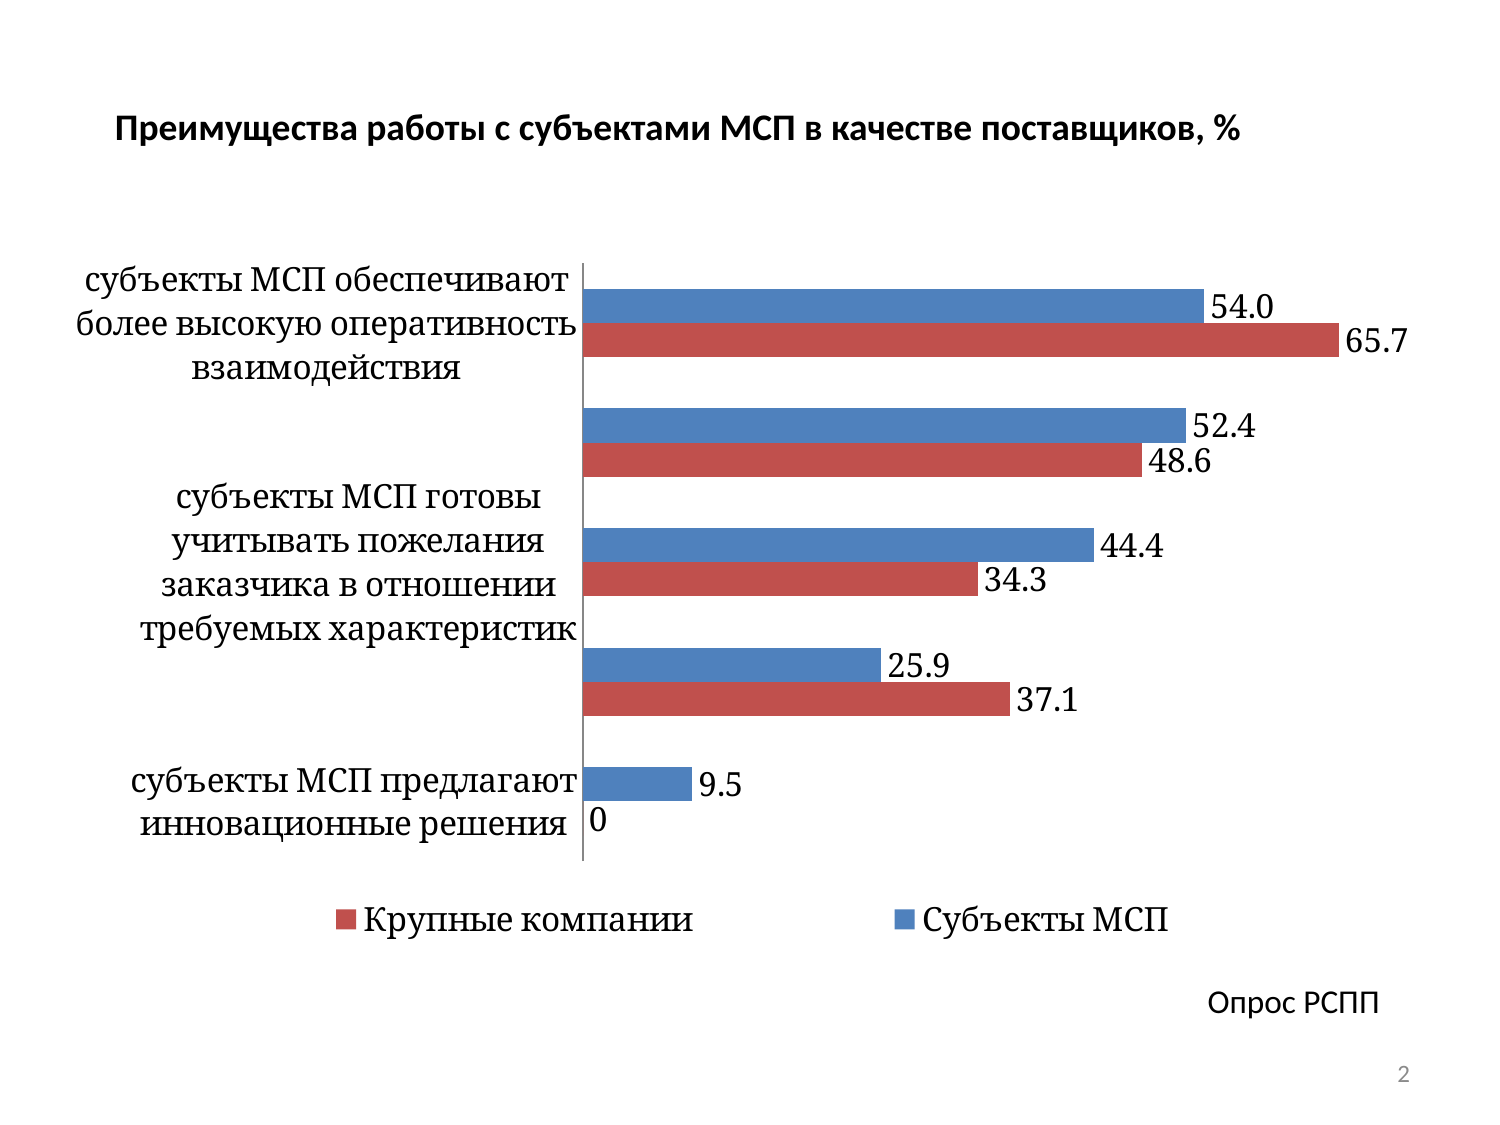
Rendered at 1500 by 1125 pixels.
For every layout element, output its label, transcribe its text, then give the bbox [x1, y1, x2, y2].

chart [64, 219, 1424, 976]
slide_number 2 [1074, 1042, 1425, 1103]
text_box Преимущества работы с субъектами МСП в качестве поставщиков, % [100, 95, 1317, 156]
text_box Опрос РСПП [1192, 973, 1441, 1028]
